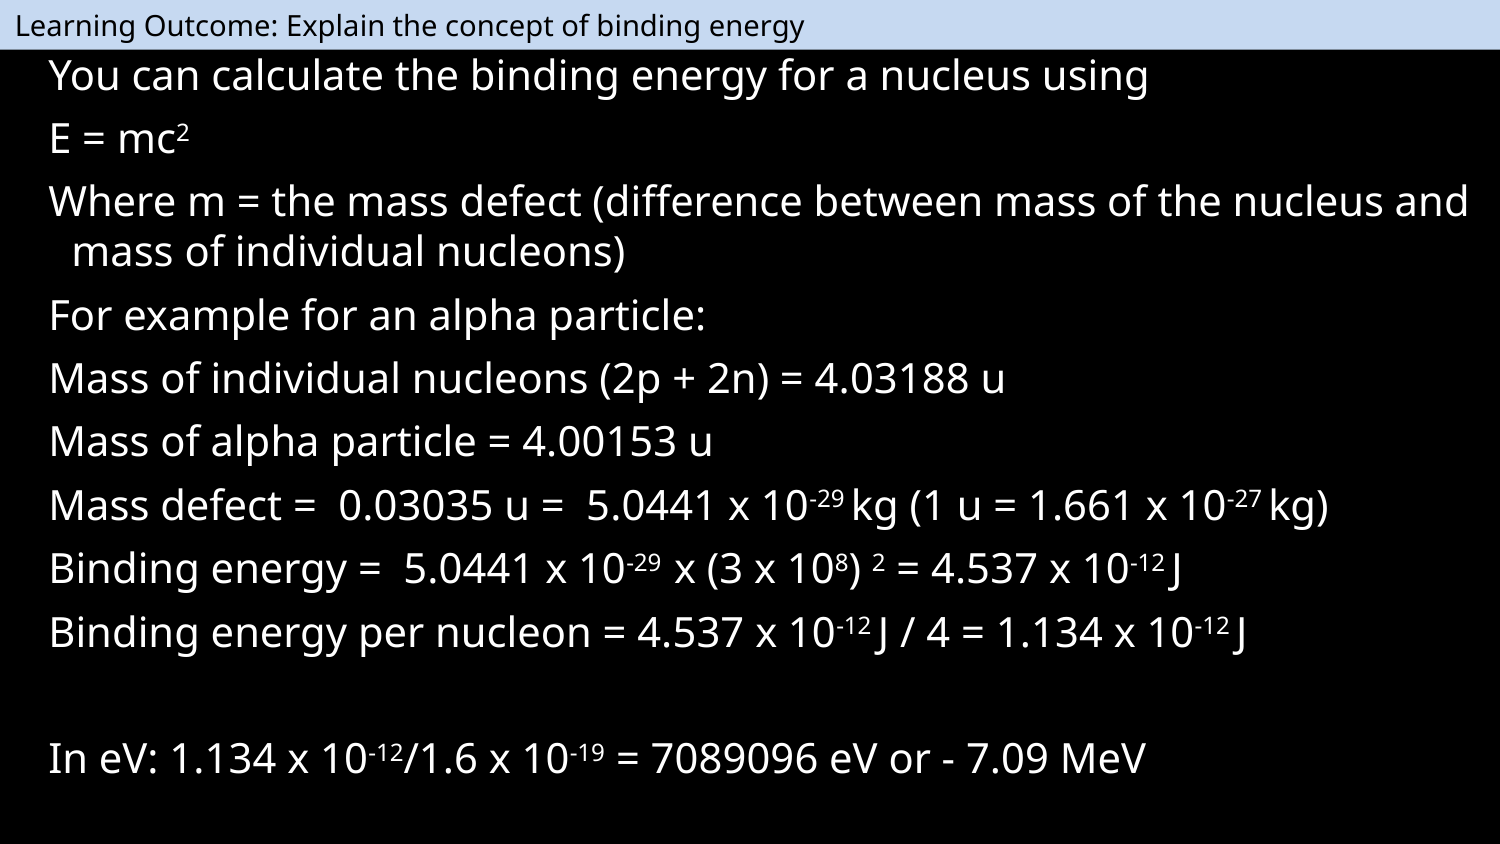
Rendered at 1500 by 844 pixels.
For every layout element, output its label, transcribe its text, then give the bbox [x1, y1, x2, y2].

text_box Learning Outcome: Explain the concept of binding energy [0, 0, 1500, 50]
list You can calculate the binding energy for a nucleus using E = mc2 Where m = the mass defect (difference between mass of the nucleus and mass of individual nucleons) For example for an alpha particle: Mass of individual nucleons (2p + 2n) = 4.03188 u Mass of alpha particle = 4.00153 u Mass defect = 0.03035 u = 5.0441 x 10-29 kg (1 u = 1.661 x 10-27 kg) Binding energy = 5.0441 x 10-29 x (3 x 108) 2 = 4.537 x 10-12 J Binding energy per nucleon = 4.537 x 10-12 J / 4 = 1.134 x 10-12 J In eV: 1.134 x 10-12/1.6 x 10-19 = 7089096 eV or - 7.09 MeV [0, 50, 1500, 827]
